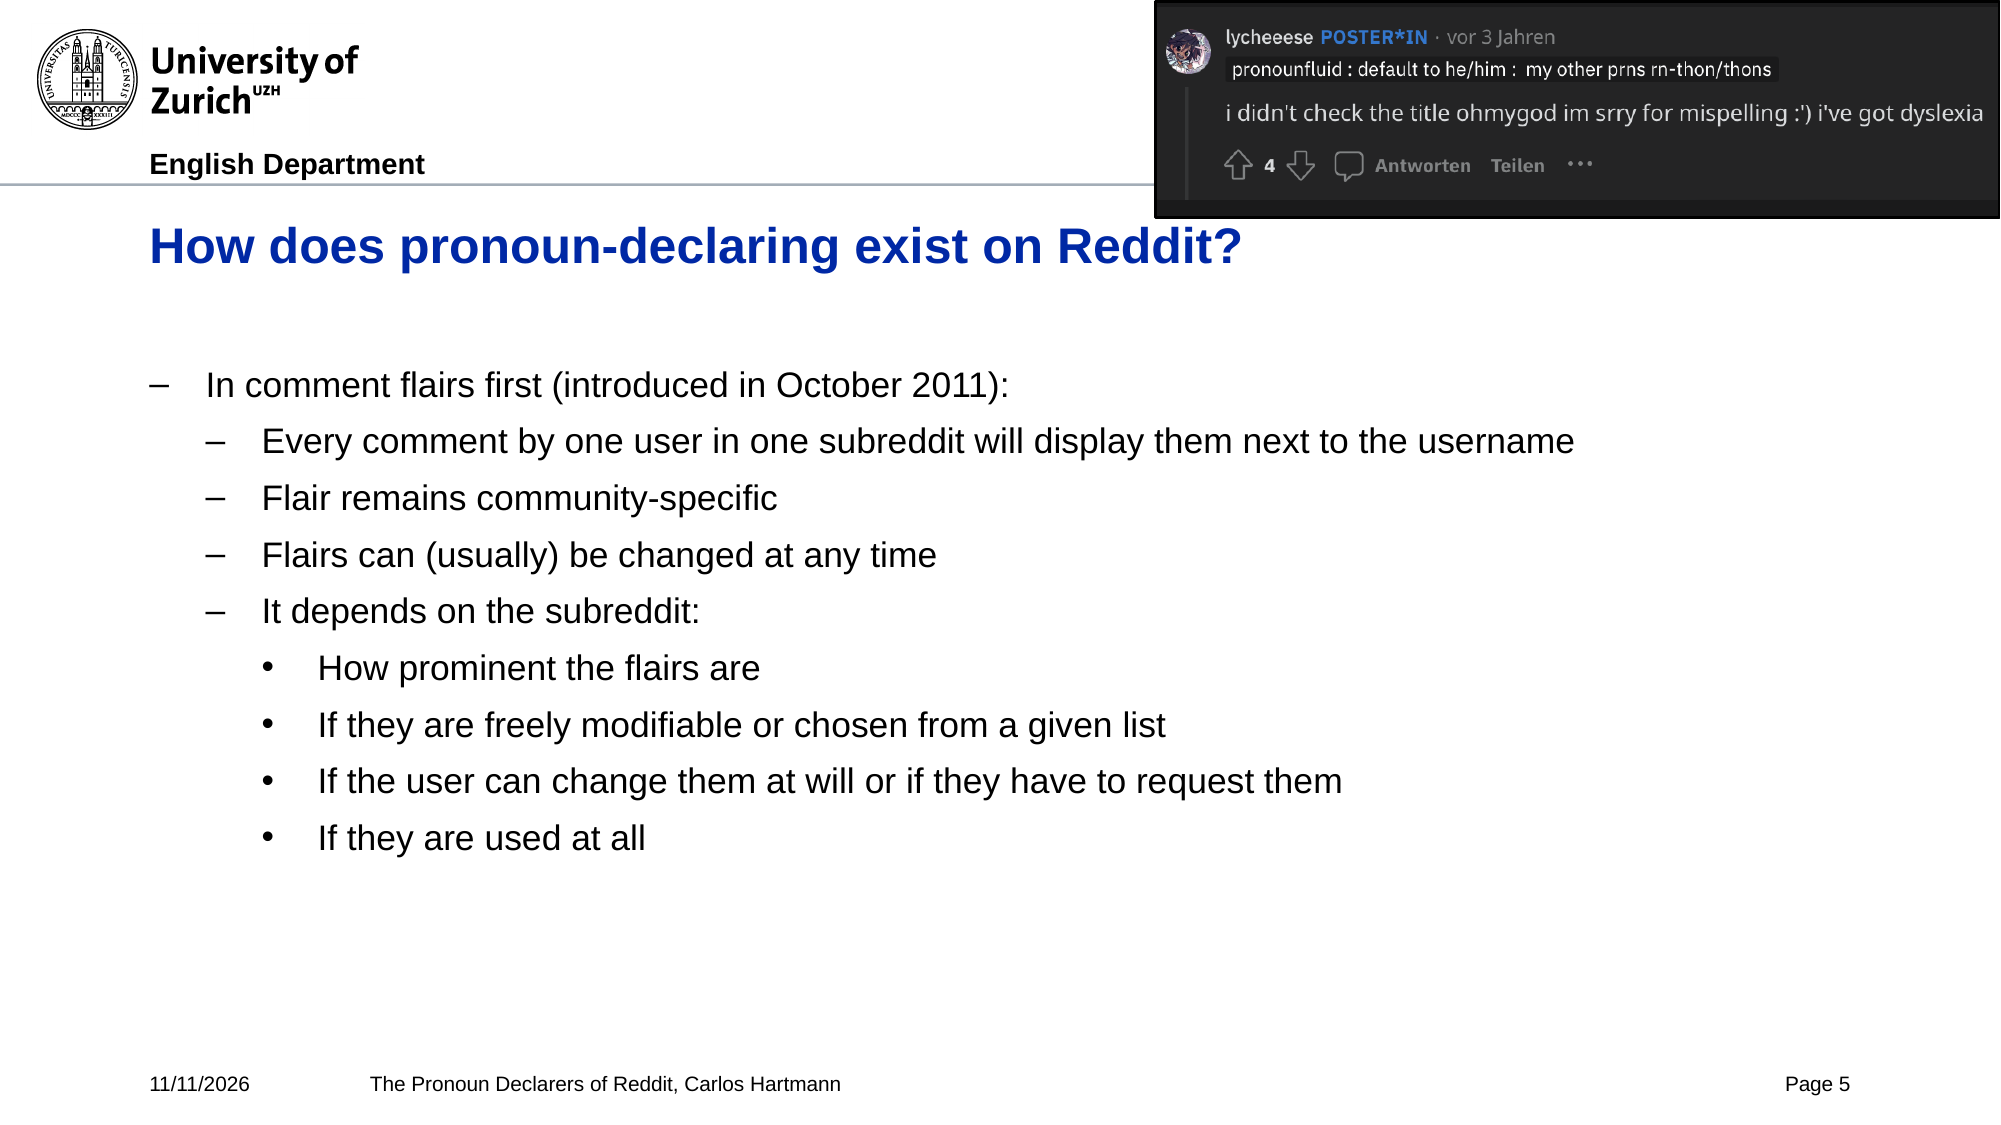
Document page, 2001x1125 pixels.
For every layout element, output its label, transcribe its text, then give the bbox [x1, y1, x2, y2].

picture [31, 23, 365, 136]
slide_number Page 5 [1714, 1070, 1851, 1106]
footer The Pronoun Declarers of Reddit, Carlos Hartmann [369, 1070, 1520, 1106]
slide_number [149, 1070, 354, 1106]
title How does pronoun-declaring exist on Reddit? [149, 208, 1851, 338]
list In comment flairs first (introduced in October 2011): Every comment by one user in one subreddit will display them next to the username Flair remains community-specific Flairs can (usually) be changed at any time It depends on the subreddit: How prominent the flairs are If they are freely modifiable or chosen from a given list If the user can change them at will or if they have to request them If they are used at all [149, 361, 1851, 1000]
picture [1156, 2, 1999, 217]
